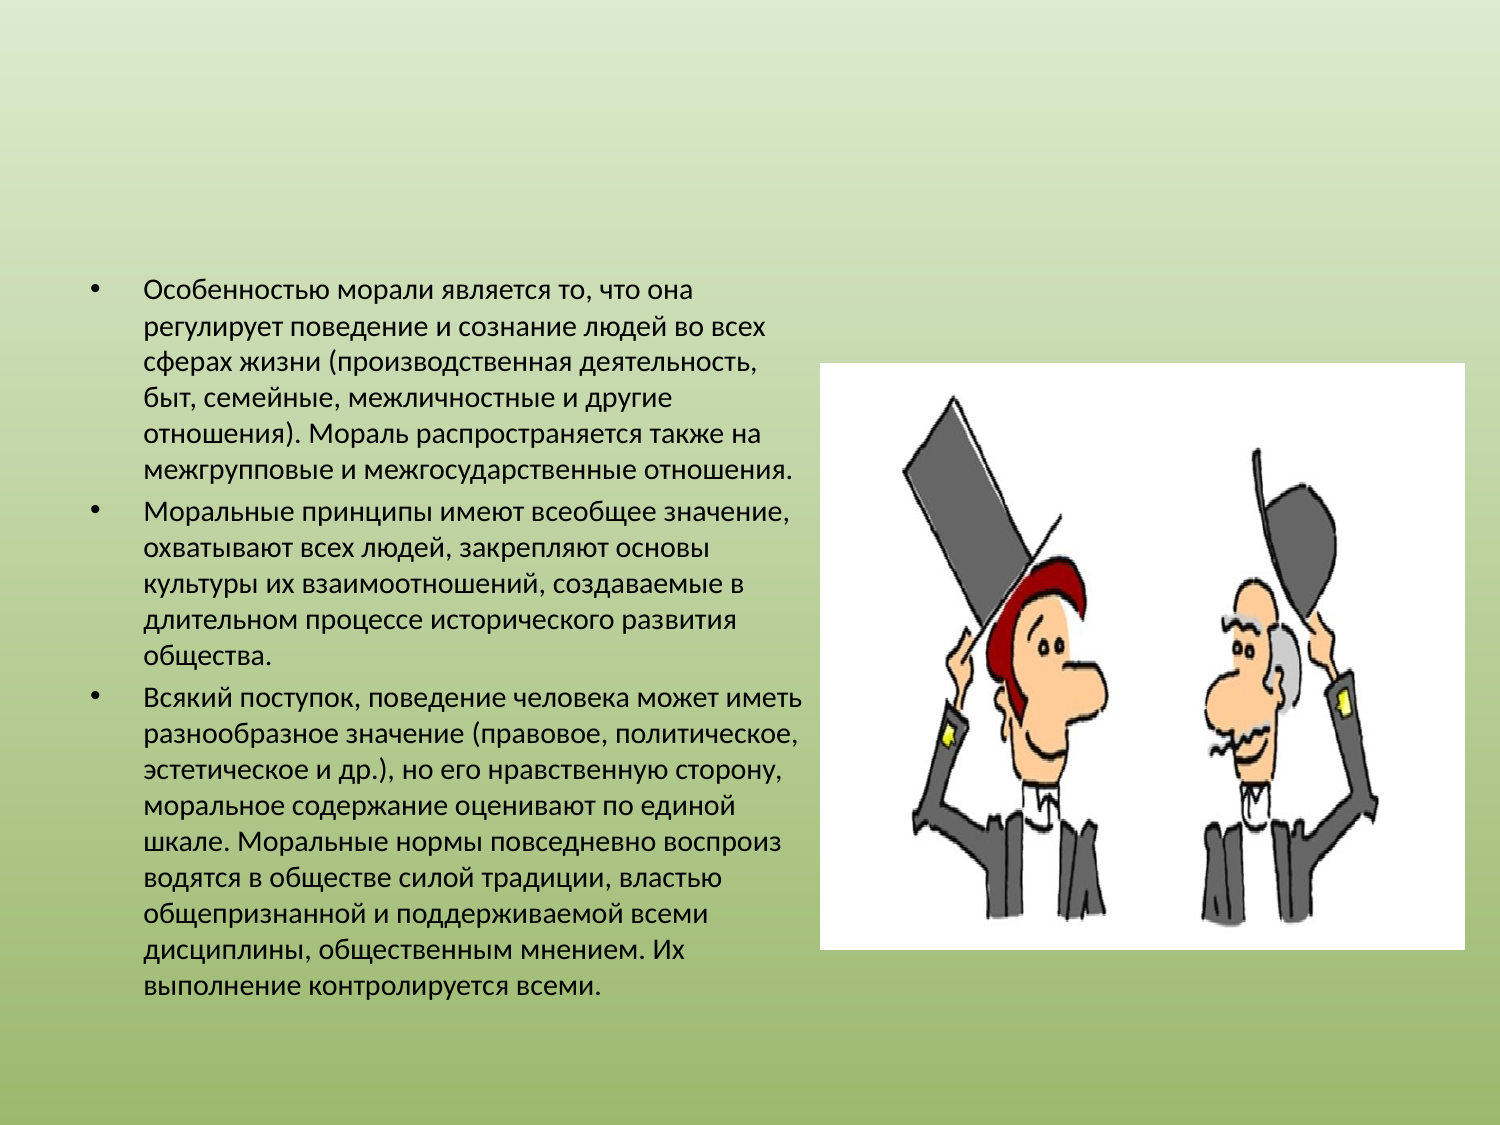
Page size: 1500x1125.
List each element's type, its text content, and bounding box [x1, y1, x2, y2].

list Особенностью морали является то, что она регулирует по­ведение и сознание людей во всех сферах жизни (производственная деятельность, быт, семейные, межличностные и другие отношения). Мораль распространяется также на межгрупповые и межгосударственные отношения. Моральные принципы имеют всеобщее значение, охватывают всех людей, закрепляют основы культуры их взаимоотношений, создаваемые в длительном процессе исторического раз­вития общества. Всякий поступок, поведение человека может иметь разно­образное значение (правовое, политическое, эстетическое и др.), но его нравственную сторону, моральное содержание оценива­ют по единой шкале. Моральные нормы повседневно воспроиз­водятся в обществе силой традиции, властью общепризнанной и поддерживаемой всеми дисциплины, общественным мнением. Их выполнение контролируется всеми. [75, 262, 821, 1079]
picture [820, 362, 1466, 950]
